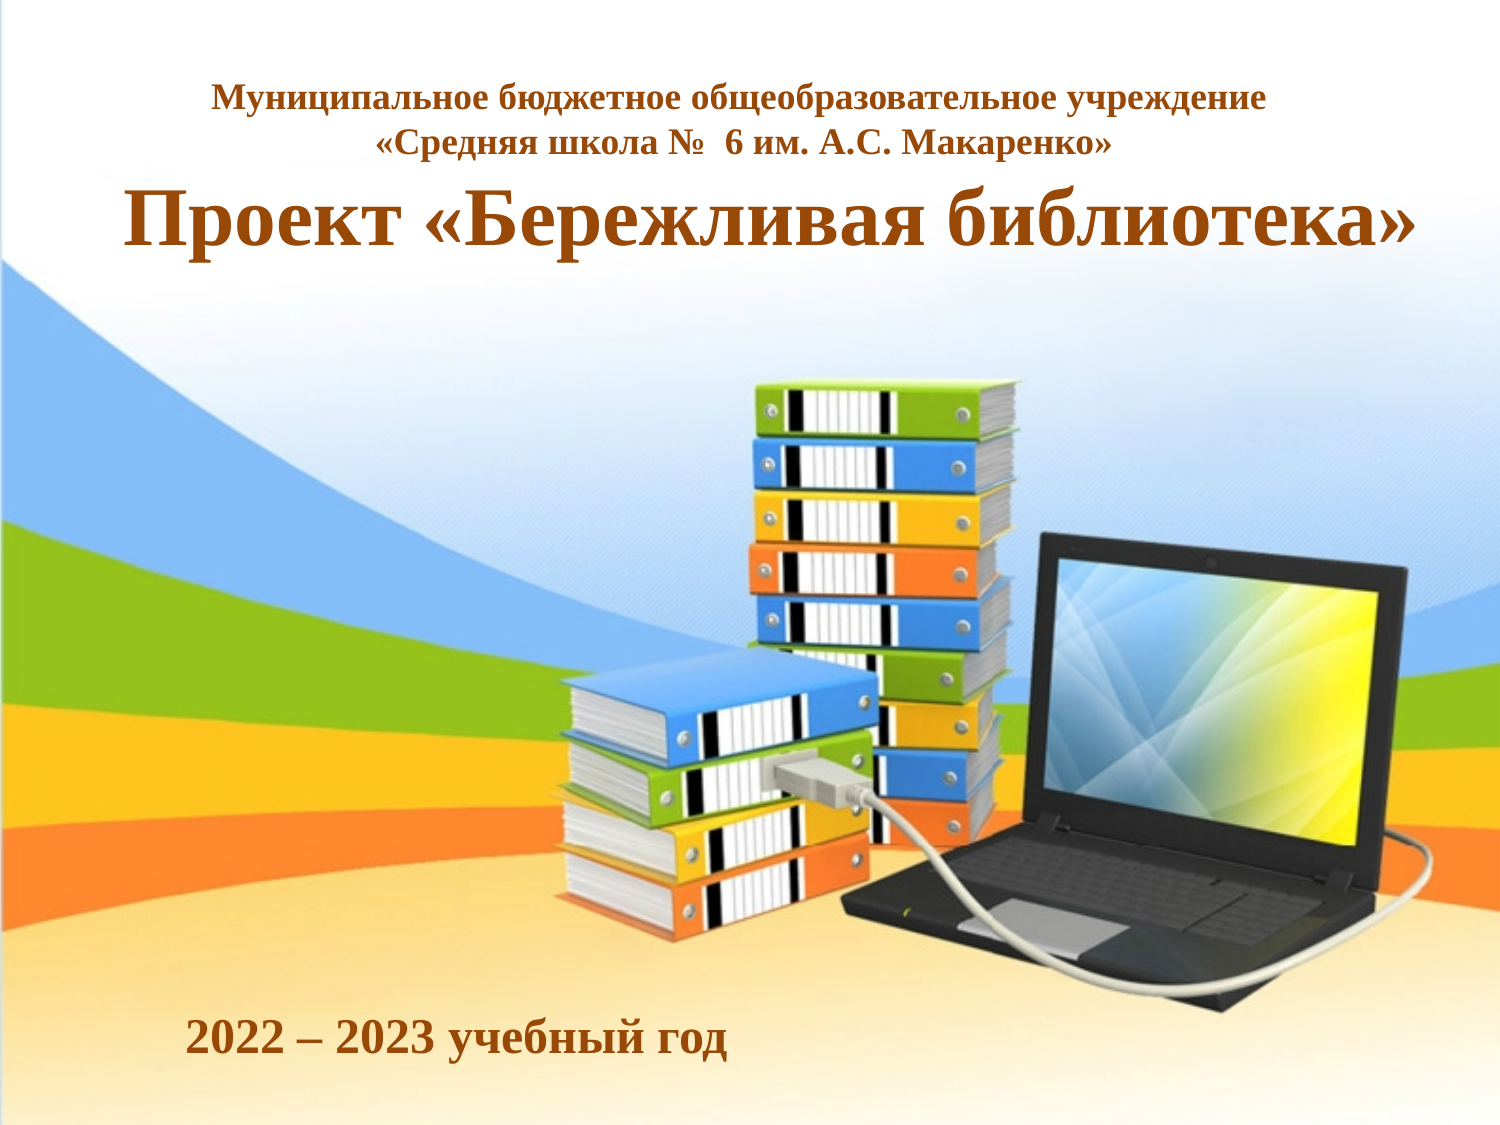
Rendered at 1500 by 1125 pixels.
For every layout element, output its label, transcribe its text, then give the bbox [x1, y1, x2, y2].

subtitle 2022 – 2023 учебный год [70, 996, 1121, 1061]
text_box Муниципальное бюджетное общеобразовательное учреждение «Средняя школа № 6 им. А.С. Макаренко» Проект «Бережливая библиотека» [53, 101, 1436, 232]
picture [0, 0, 1500, 1125]
